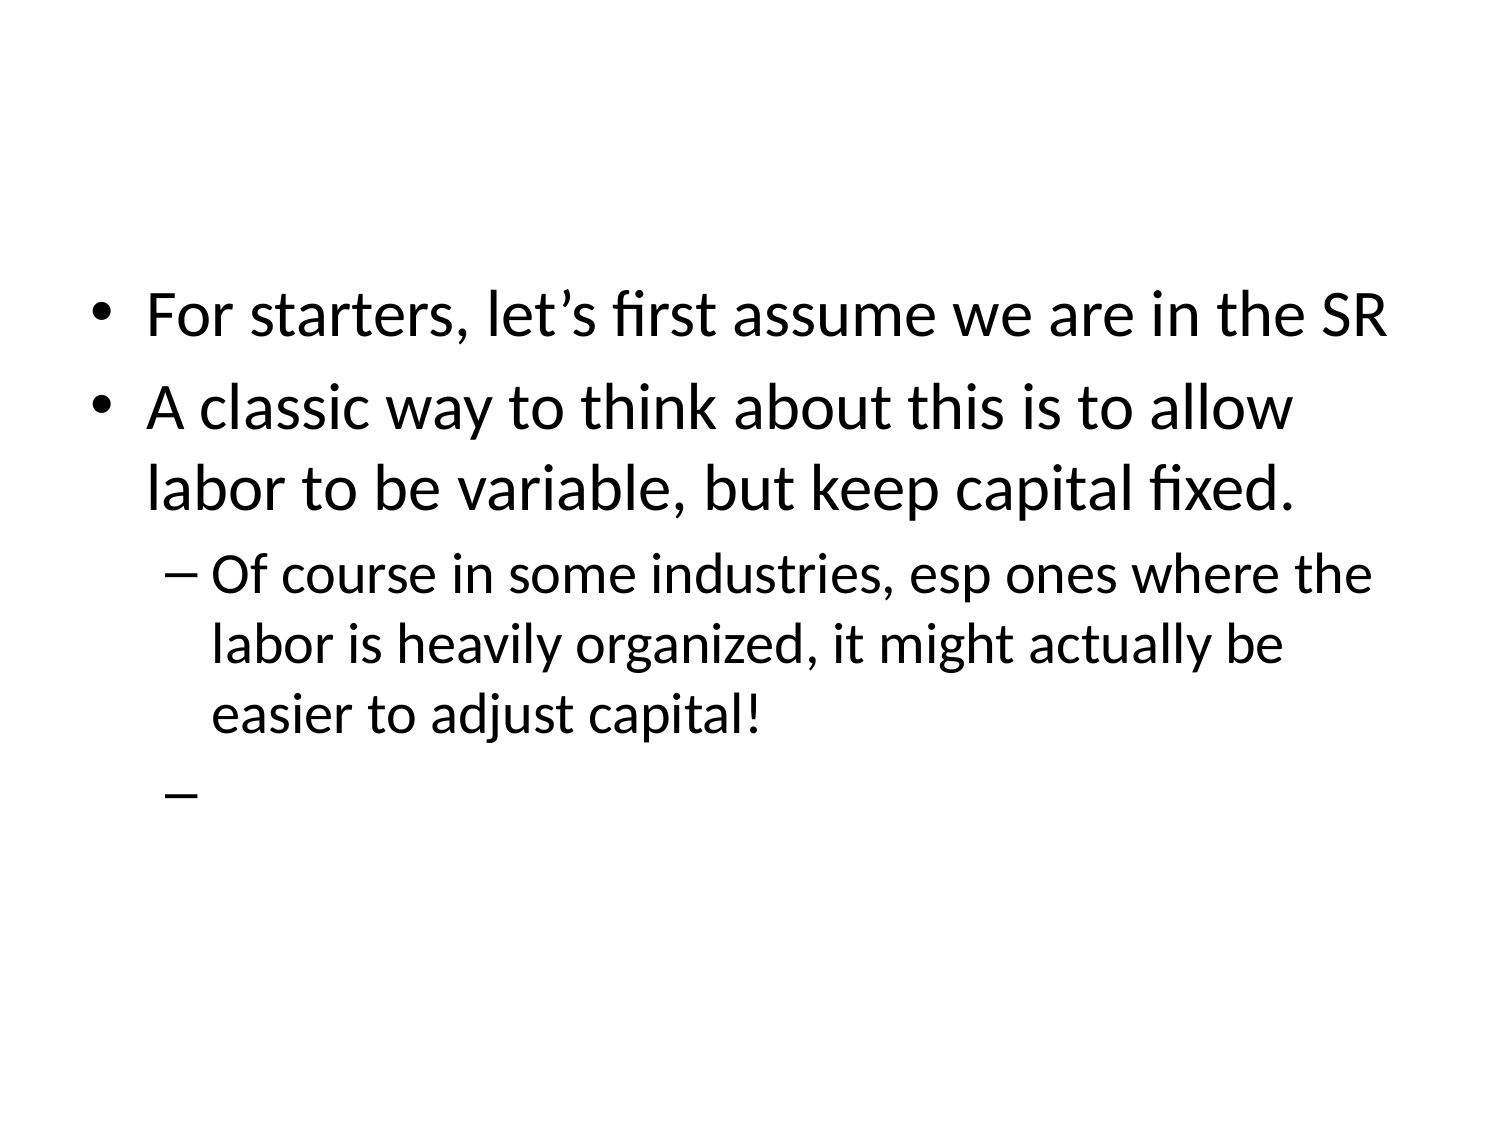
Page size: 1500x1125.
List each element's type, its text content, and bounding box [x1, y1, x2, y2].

list For starters, let’s first assume we are in the SR A classic way to think about this is to allow labor to be variable, but keep capital fixed. Of course in some industries, esp ones where the labor is heavily organized, it might actually be easier to adjust capital! [75, 262, 1425, 1005]
